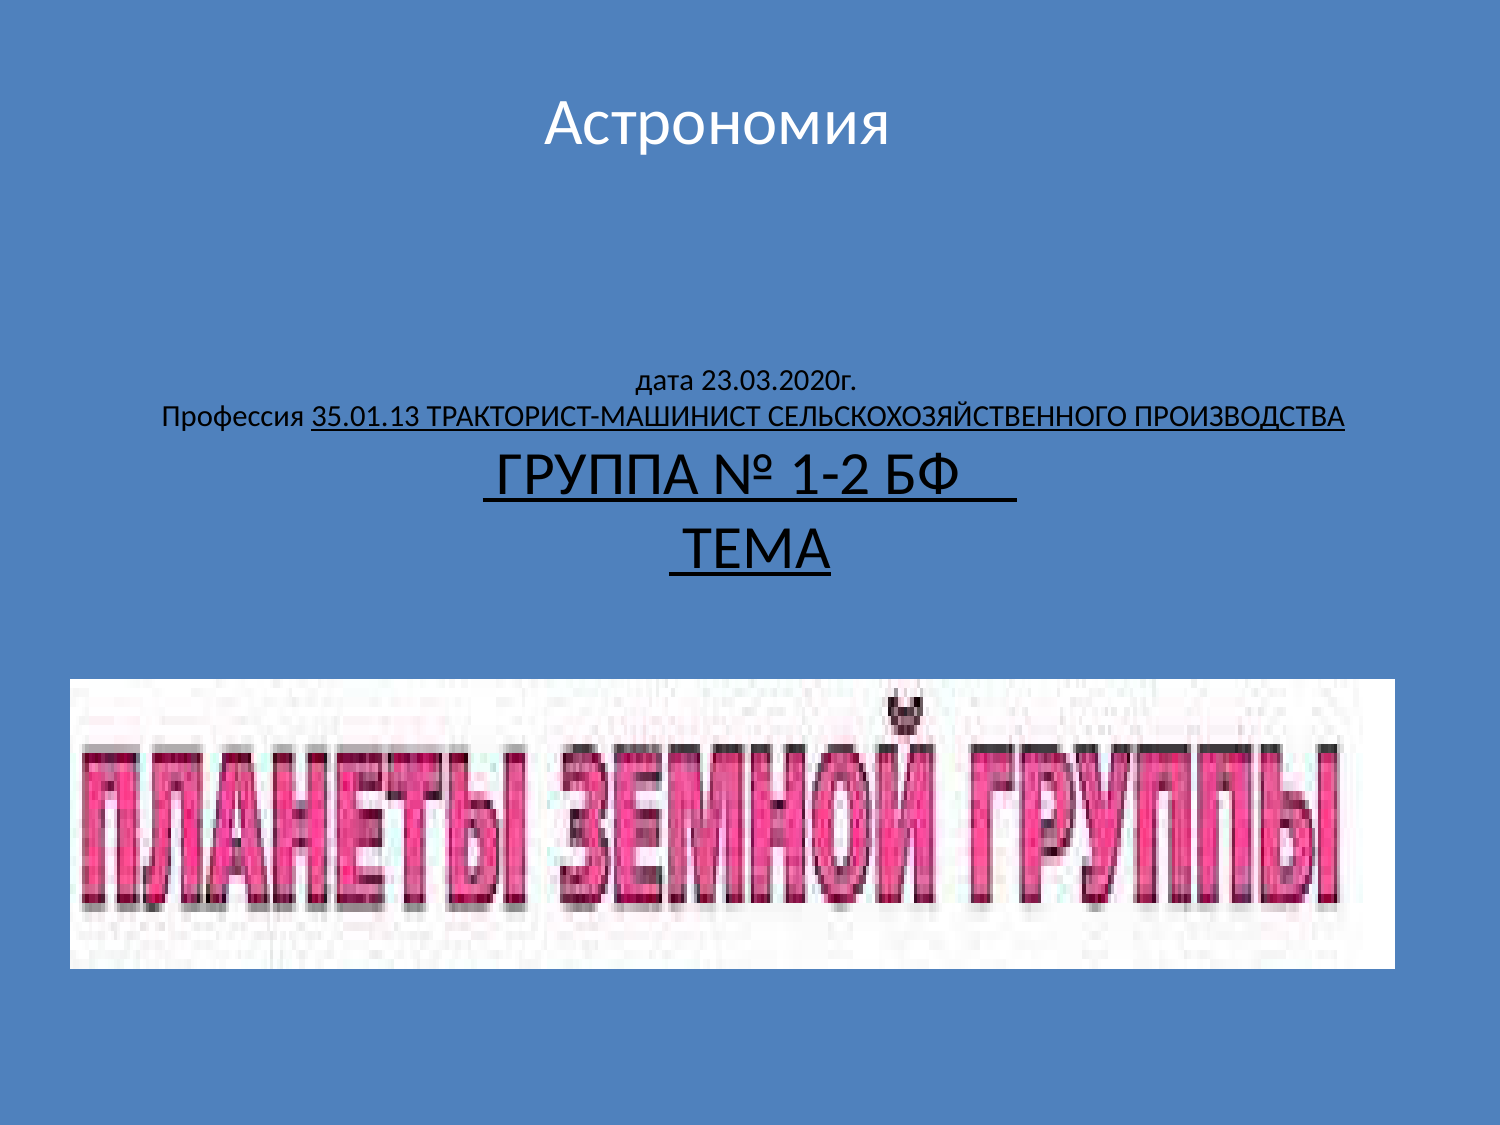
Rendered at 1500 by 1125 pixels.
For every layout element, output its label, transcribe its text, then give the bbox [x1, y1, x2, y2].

picture [70, 679, 1395, 969]
title дата 23.03.2020г. Профессия 35.01.13 Тракторист-машинист сельскохозяйственного производства группа № 1-2 БФ Тема [112, 349, 1388, 591]
subtitle Астрономия [175, 70, 1275, 247]
